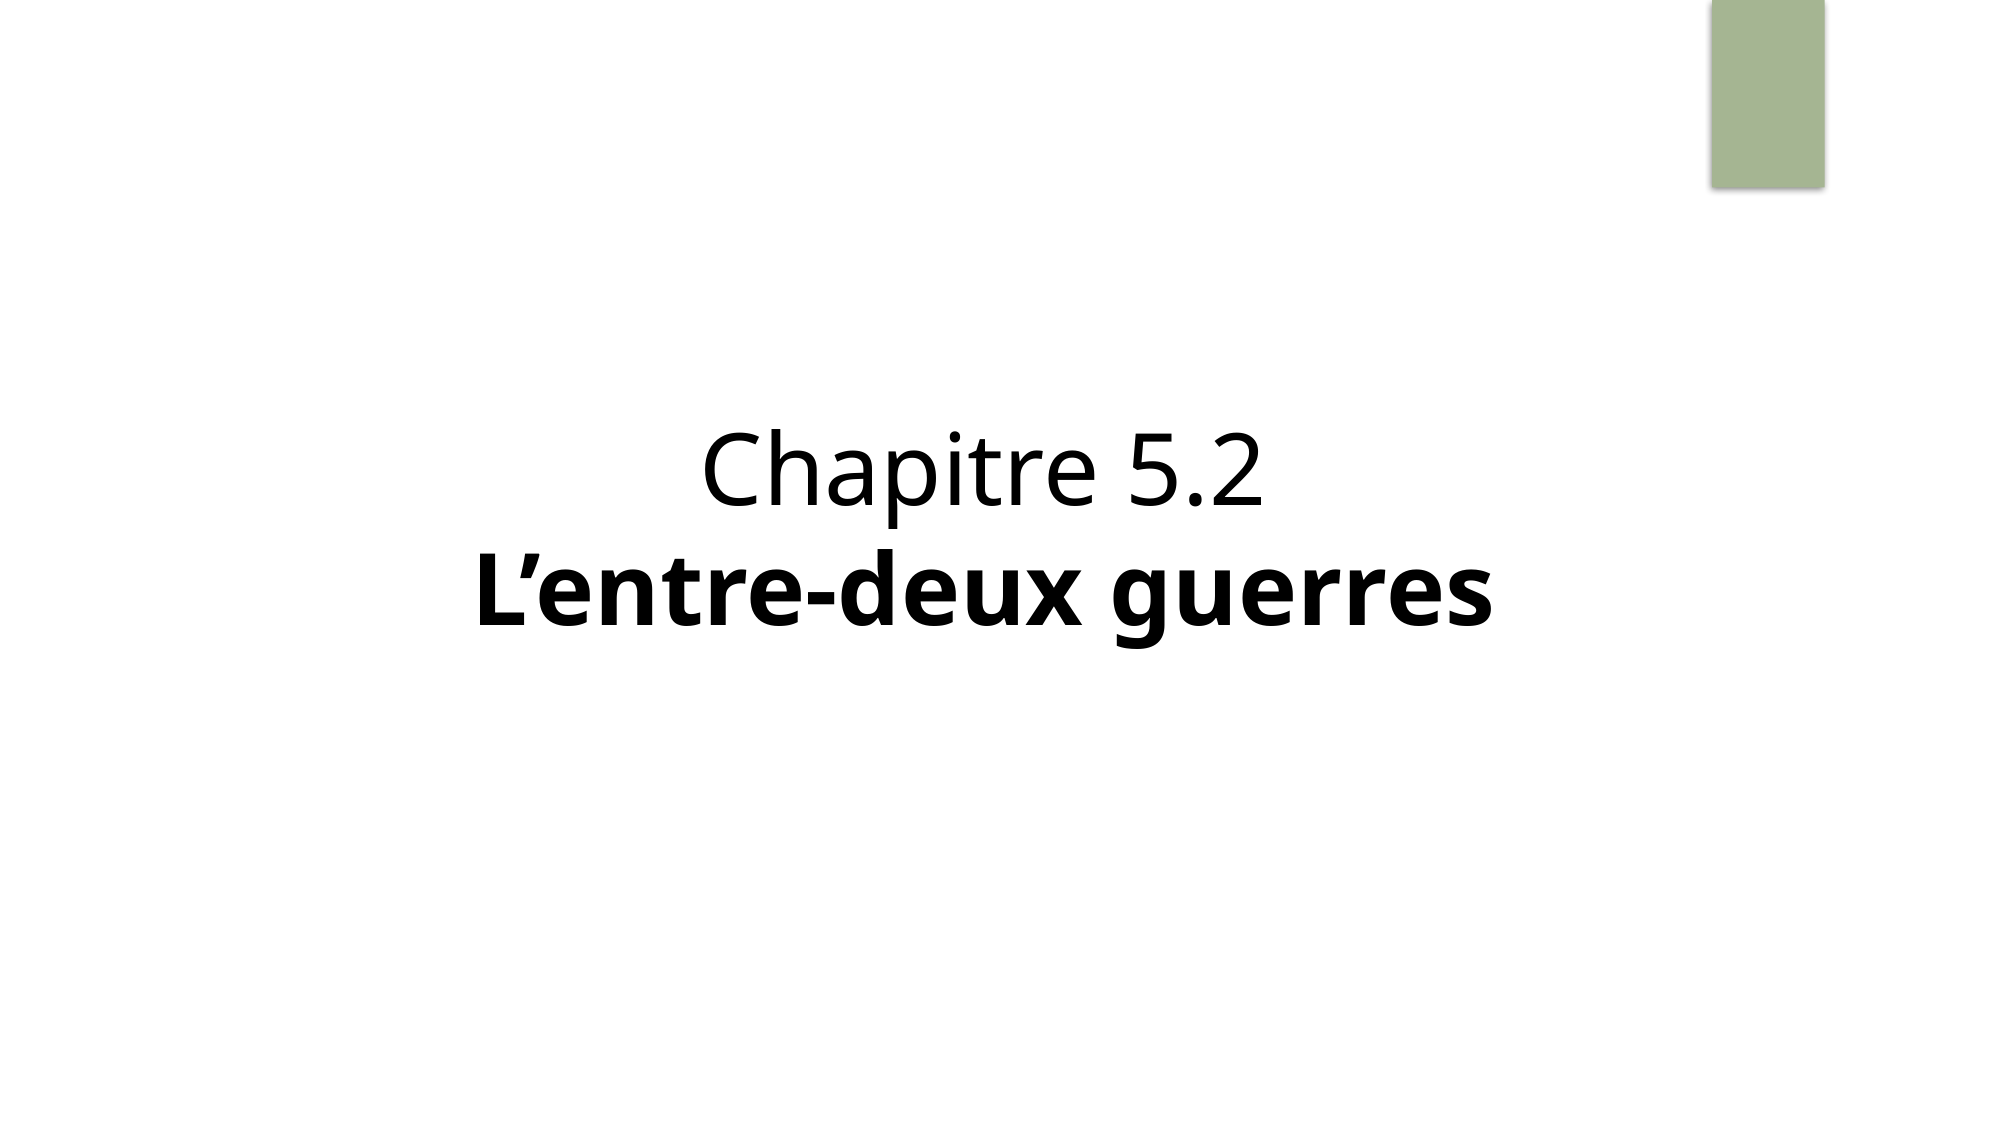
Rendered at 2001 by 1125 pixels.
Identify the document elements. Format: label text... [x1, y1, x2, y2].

text_box Chapitre 5.2 L’entre-deux guerres [169, 398, 1798, 653]
